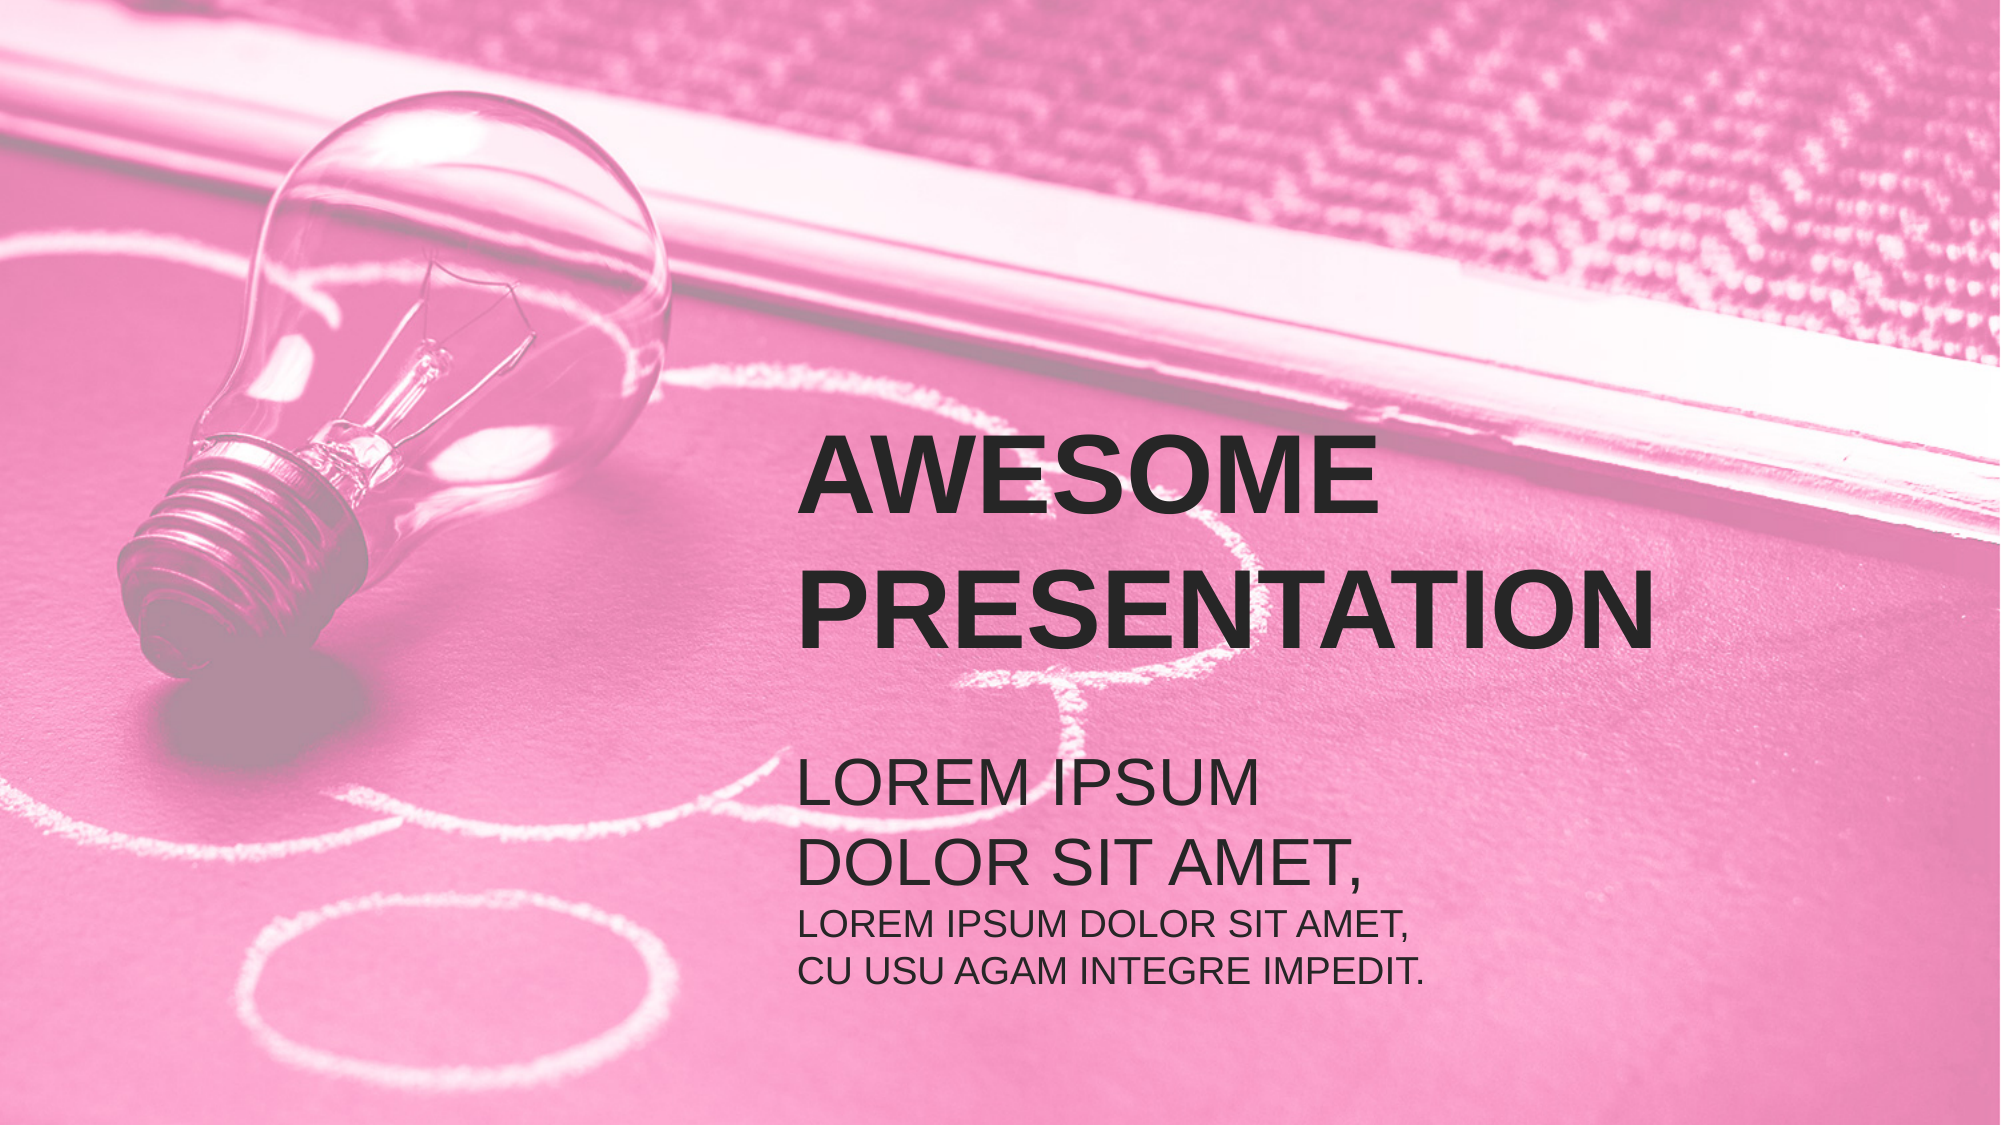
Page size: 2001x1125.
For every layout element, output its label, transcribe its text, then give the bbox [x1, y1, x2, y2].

picture [0, 0, 2001, 1125]
text_box AWESOME PRESENTATION [780, 393, 1885, 679]
text_box LOREM IPSUM DOLOR SIT AMET, [780, 731, 1885, 906]
text_box LOREM IPSUM DOLOR SIT AMET, CU USU AGAM INTEGRE IMPEDIT. [782, 891, 1887, 1000]
